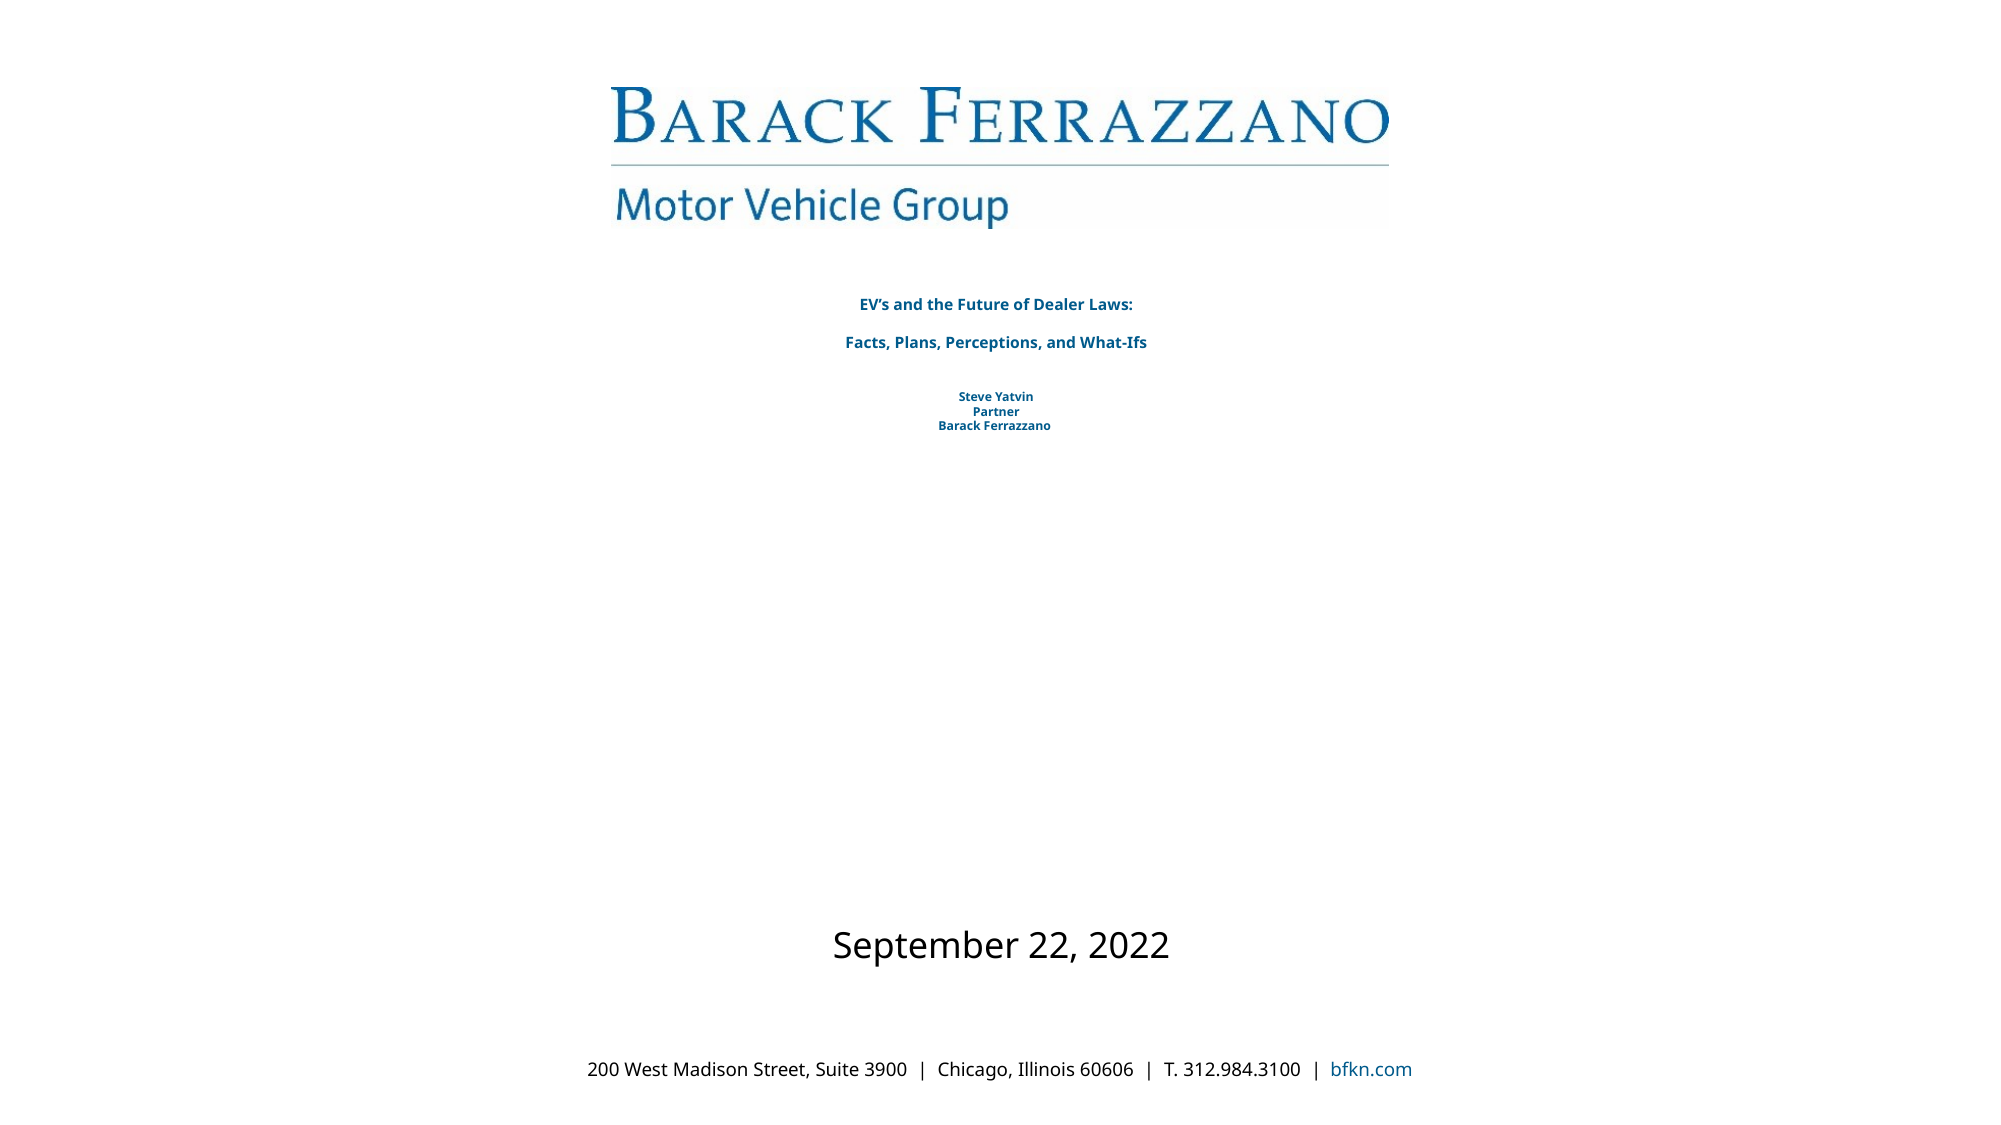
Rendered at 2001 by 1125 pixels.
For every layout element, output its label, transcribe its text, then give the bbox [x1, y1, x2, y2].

title EV’s and the Future of Dealer Laws: Facts, Plans, Perceptions, and What-Ifs Steve Yatvin Partner Barack Ferrazzano [150, 287, 1850, 468]
text_box September 22, 2022 [620, 737, 1380, 975]
picture [611, 87, 1389, 229]
